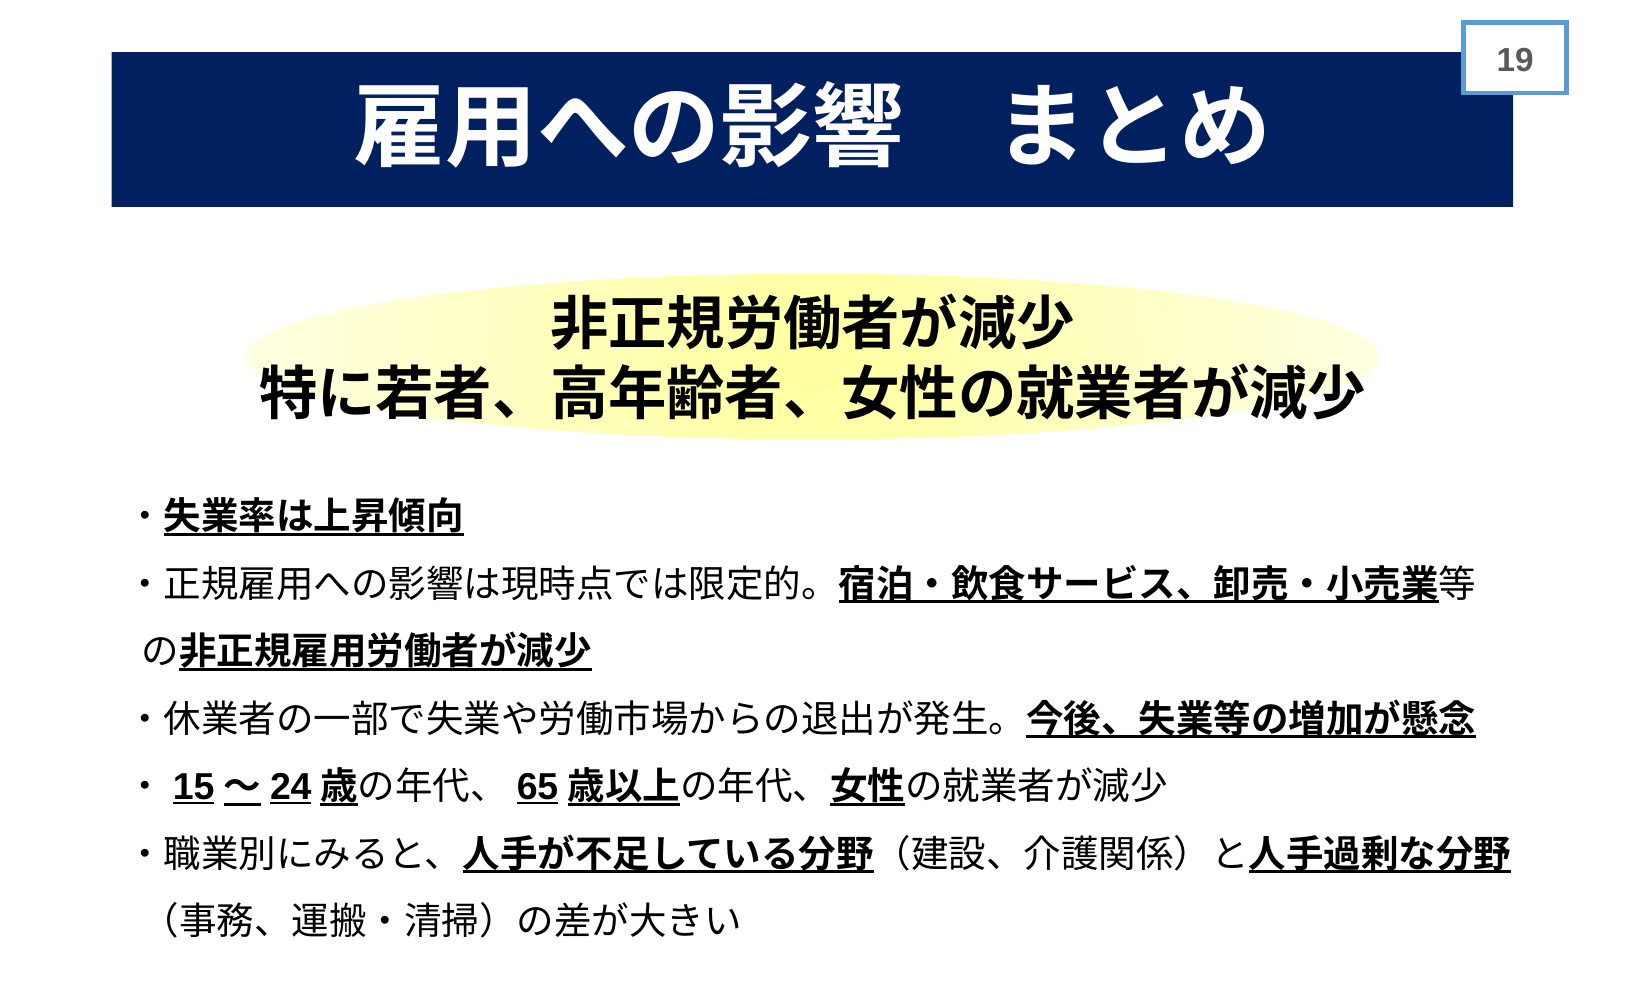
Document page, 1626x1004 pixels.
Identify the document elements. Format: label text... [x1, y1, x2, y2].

text_box 18 [1463, 21, 1567, 94]
text_box ・失業率は上昇傾向 ・正規雇用への影響は現時点では限定的。宿泊・飲食サービス、卸売・小売業等の非正規雇用労働者が減少 ・休業者の一部で失業や労働市場からの退出が発生。今後、失業等の増加が懸念 ・15～24歳の年代、65歳以上の年代、女性の就業者が減少 ・職業別にみると、人手が不足している分野（建設、介護関係）と人手過剰な分野（事務、運搬・清掃）の差が大きい [111, 462, 1529, 950]
title 雇用への影響 まとめ [111, 52, 1514, 207]
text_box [82, 256, 1543, 457]
